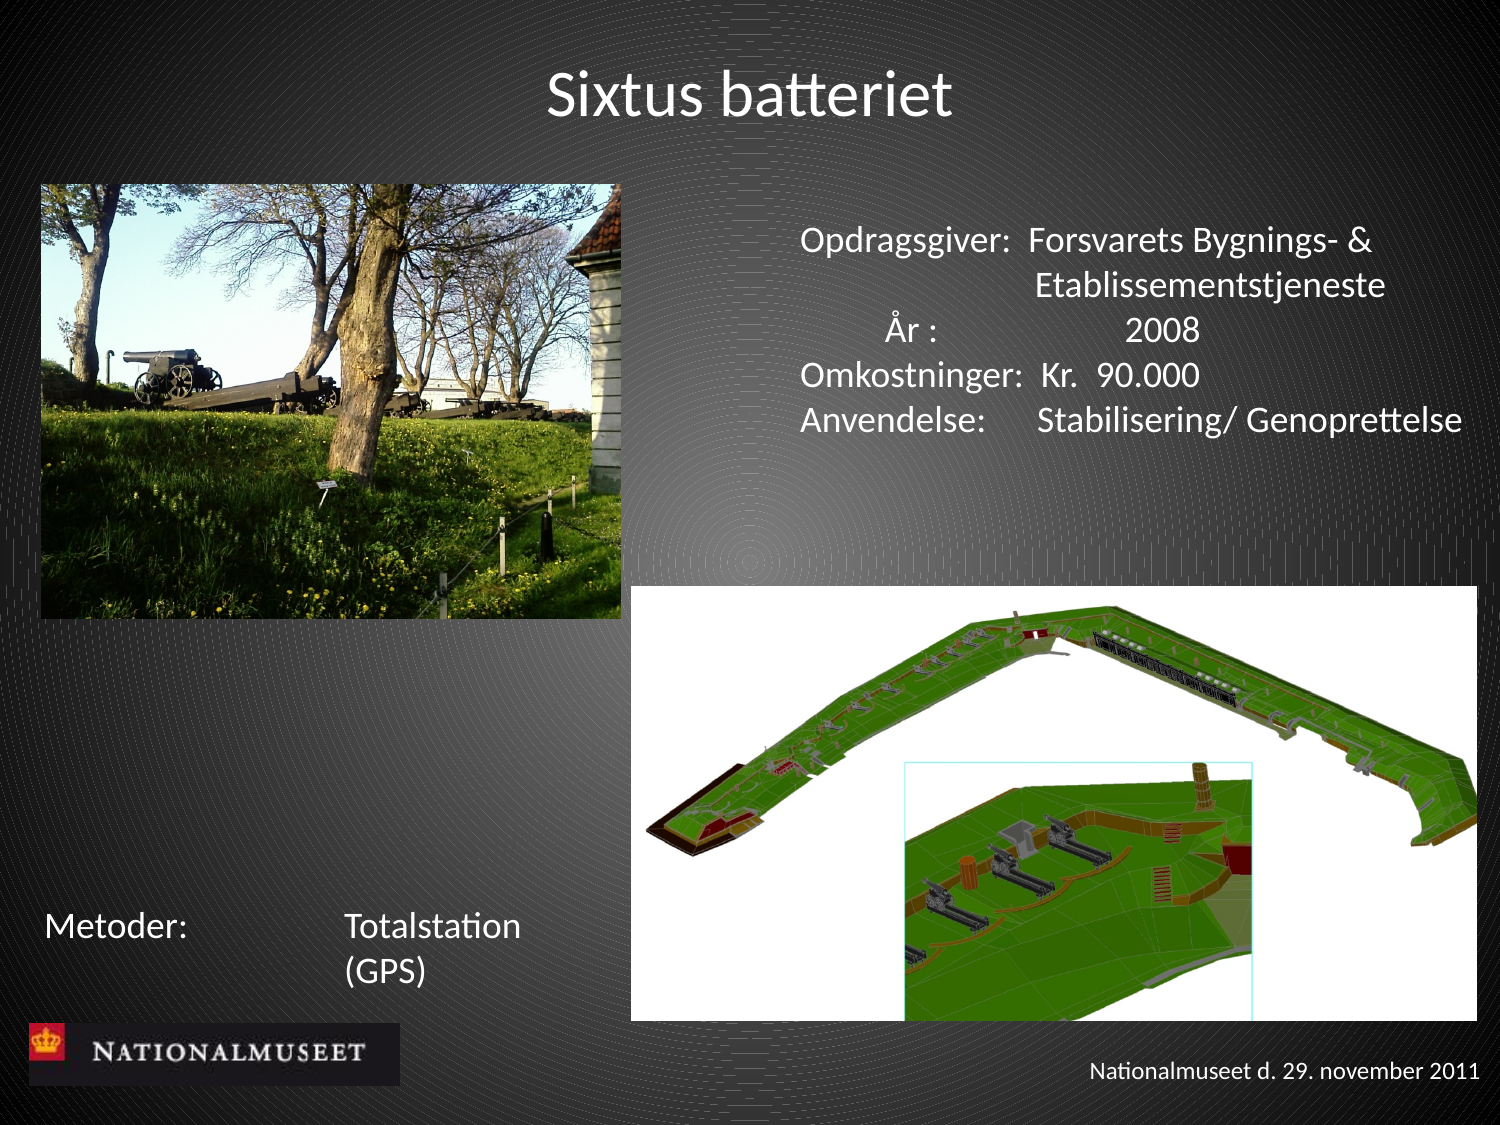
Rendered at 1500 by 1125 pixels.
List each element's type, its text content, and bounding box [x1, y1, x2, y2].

text_box Opdragsgiver: Forsvarets Bygnings- & Etablissementstjeneste År : 2008 Omkostninger: Kr. 90.000 Anvendelse: Stabilisering/ Genoprettelse [785, 208, 1500, 448]
text_box Sixtus batteriet [301, 42, 1199, 138]
picture [29, 1022, 401, 1086]
text_box Metoder: Totalstation (GPS) [29, 893, 573, 1043]
picture [631, 585, 1477, 1022]
text_box Nationalmuseet d. 29. november 2011 [1074, 1046, 1500, 1092]
picture [41, 184, 621, 619]
